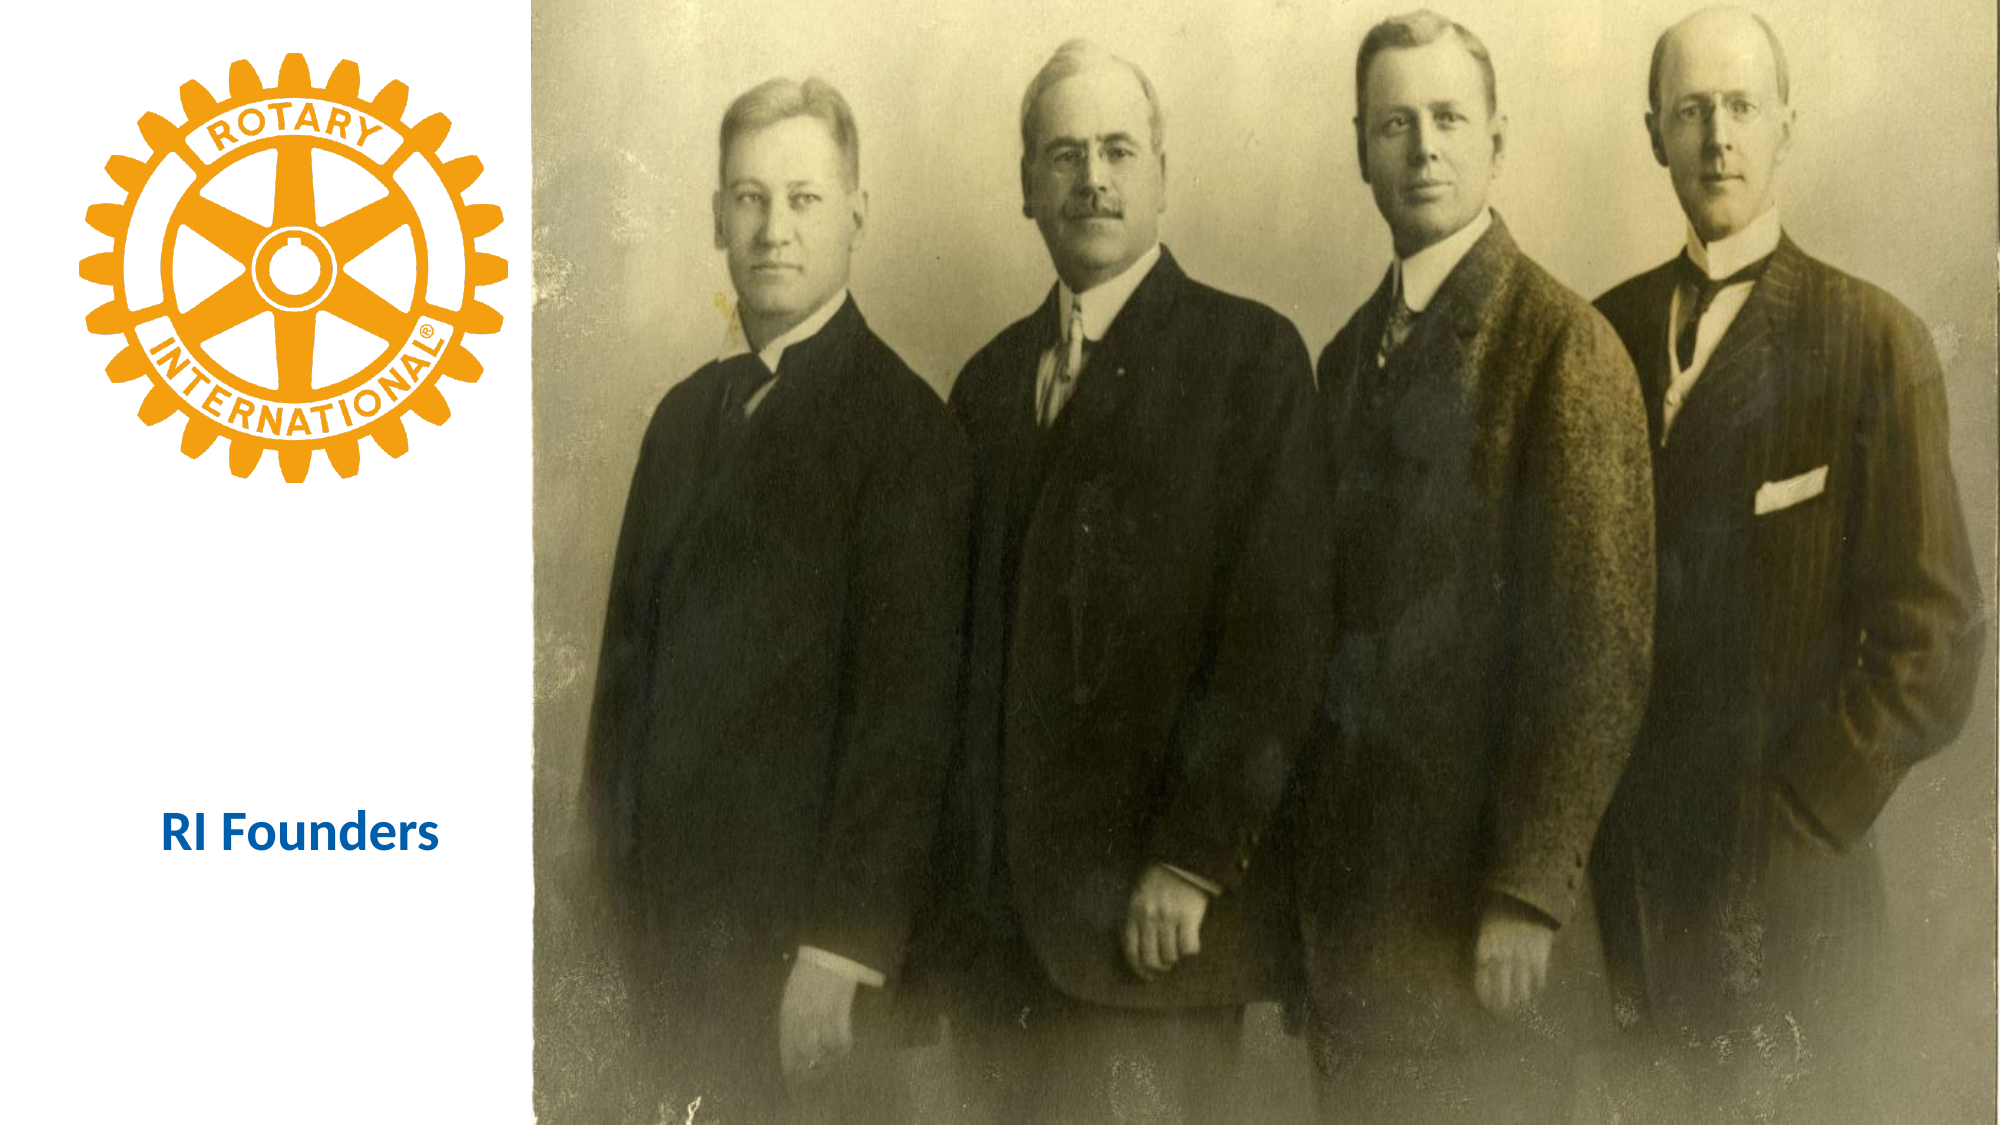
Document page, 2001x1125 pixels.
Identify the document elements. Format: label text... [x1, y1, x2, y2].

list RI Founders [152, 793, 517, 872]
picture [79, 52, 508, 483]
picture [530, 0, 2000, 1125]
